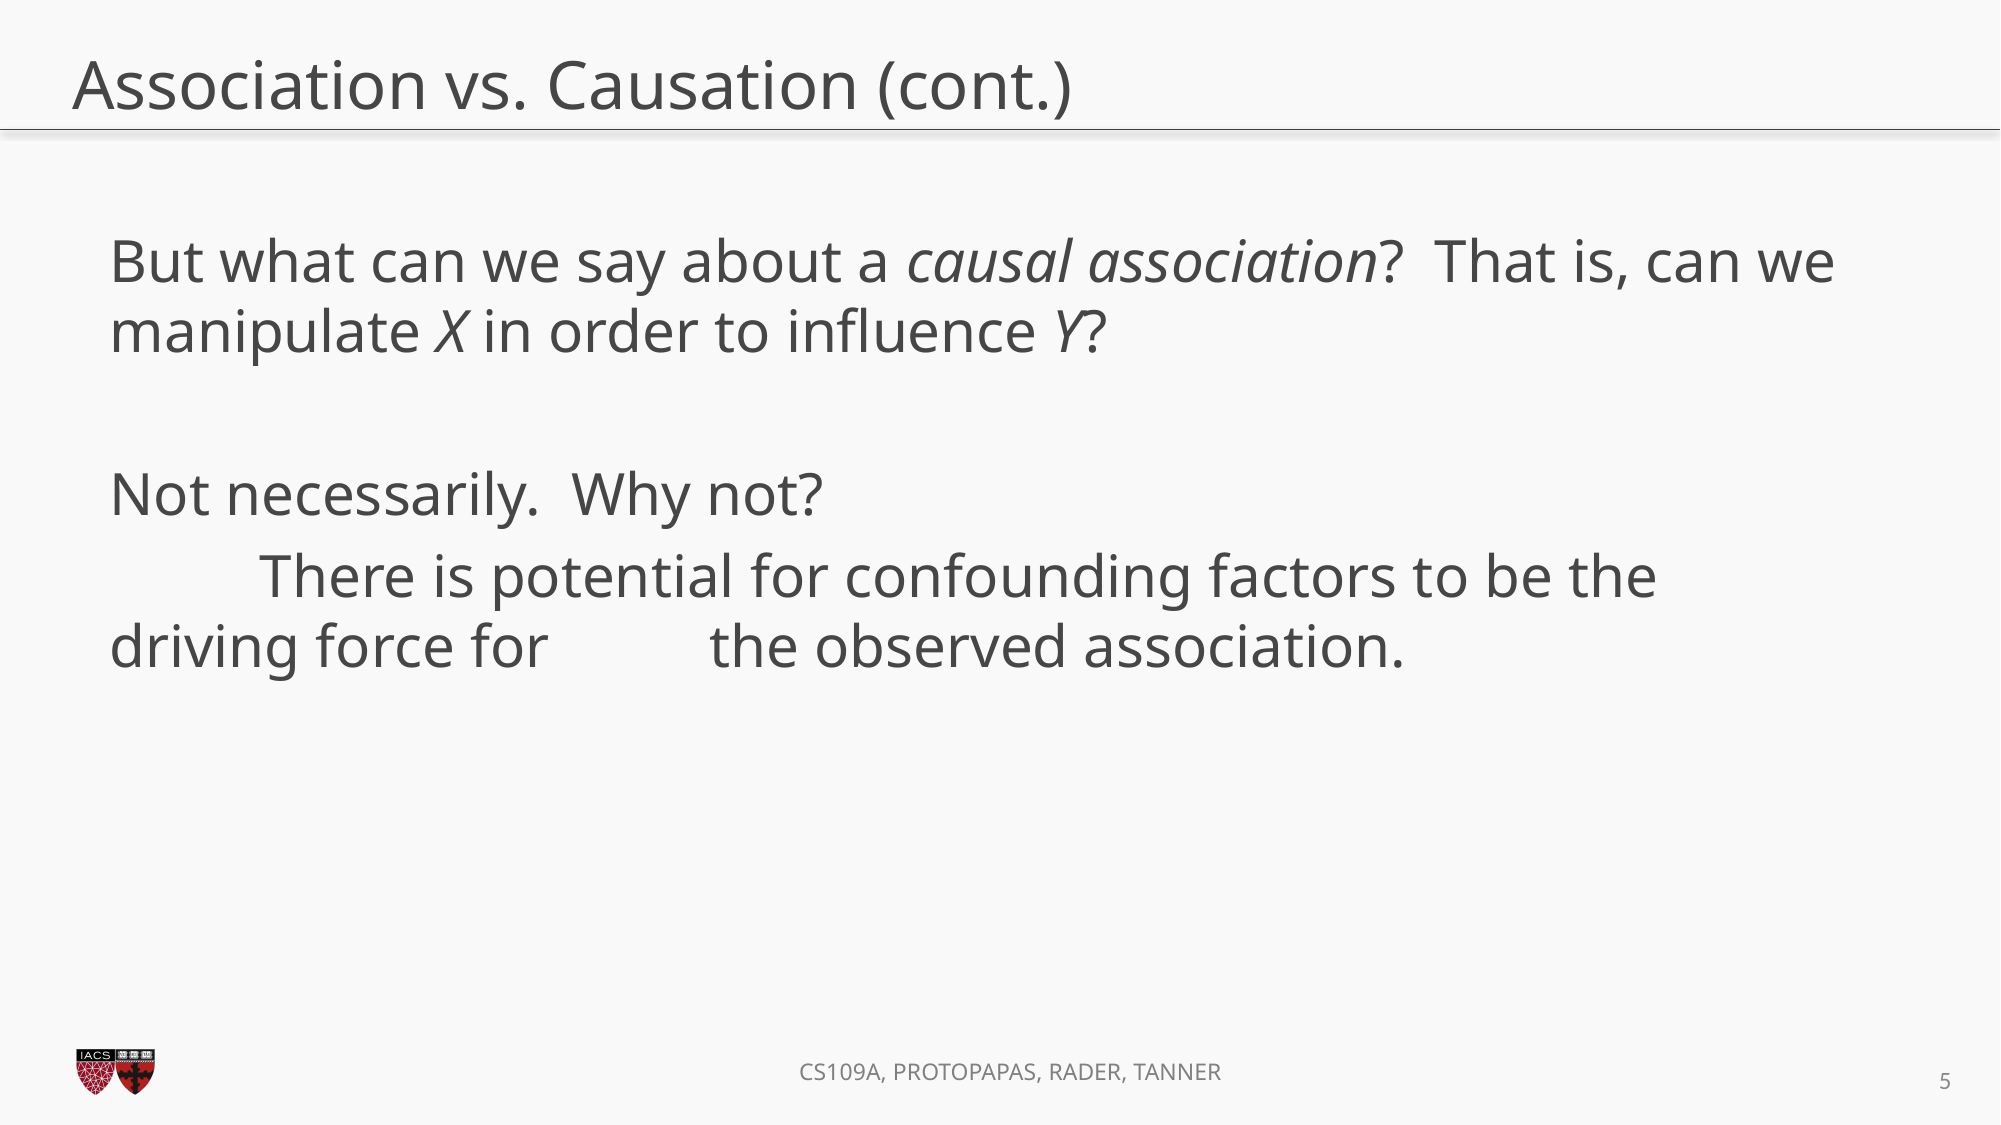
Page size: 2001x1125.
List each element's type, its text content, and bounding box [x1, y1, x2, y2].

slide_number 5 [1500, 1050, 1967, 1110]
picture [75, 1049, 155, 1095]
list But what can we say about a causal association? That is, can we manipulate X in order to influence Y? Not necessarily. Why not? There is potential for confounding factors to be the driving force for the observed association. [94, 216, 1867, 1050]
title Association vs. Causation (cont.) [57, 35, 1943, 162]
